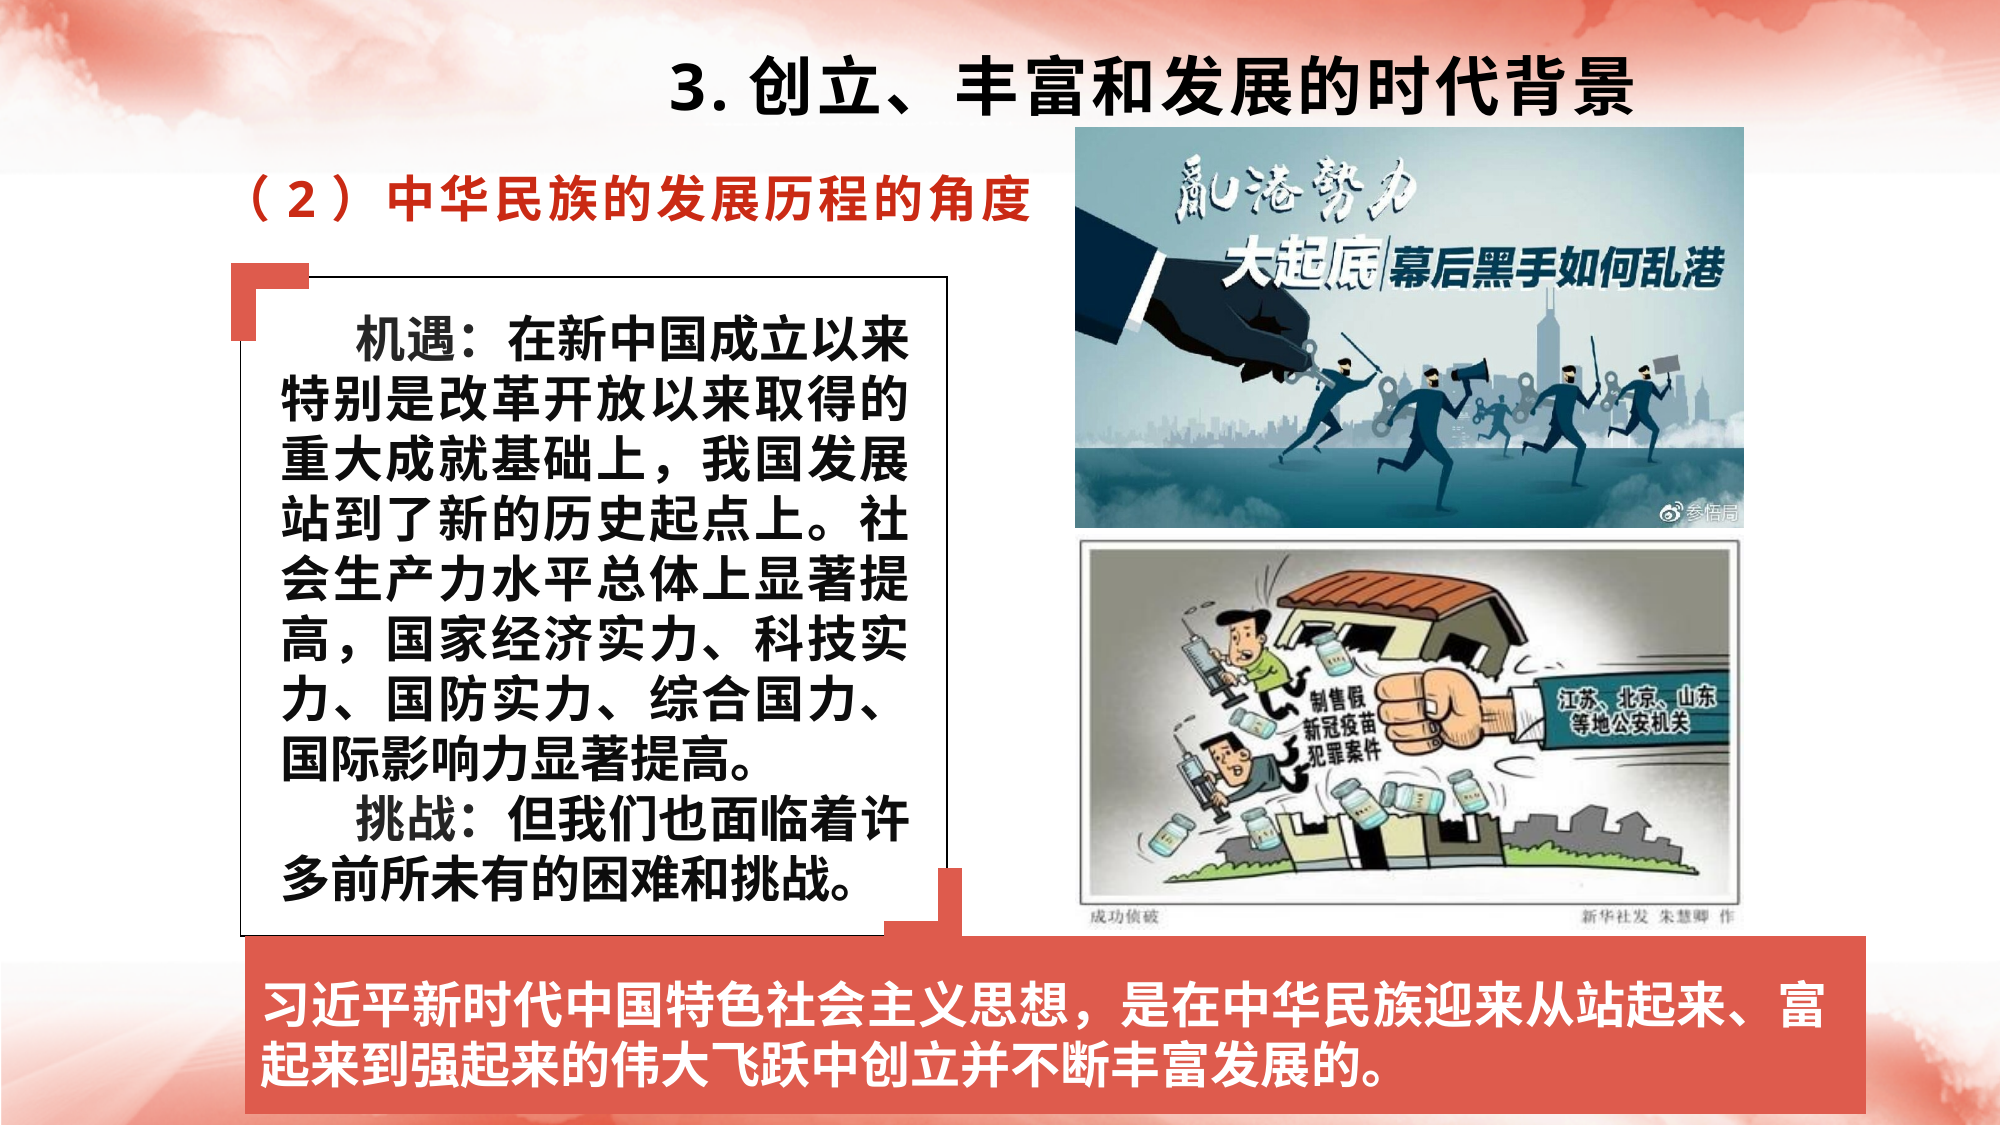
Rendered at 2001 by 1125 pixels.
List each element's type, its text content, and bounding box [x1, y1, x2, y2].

text_box 机遇：在新中国成立以来特别是改革开放以来取得的重大成就基础上，我国发展站到了新的历史起点上。社会生产力水平总体上显著提高，国家经济实力、科技实力、国防实力、综合国力、国际影响力显著提高。 挑战：但我们也面临着许多前所未有的困难和挑战。 [265, 300, 926, 825]
picture [0, 948, 2000, 1125]
picture [0, 0, 2000, 528]
text_box [231, 263, 309, 341]
picture [1075, 534, 1744, 930]
text_box [245, 936, 1866, 948]
text_box [240, 277, 948, 937]
text_box （2）中华民族的发展历程的角度 [205, 189, 1075, 222]
text_box [884, 868, 962, 936]
